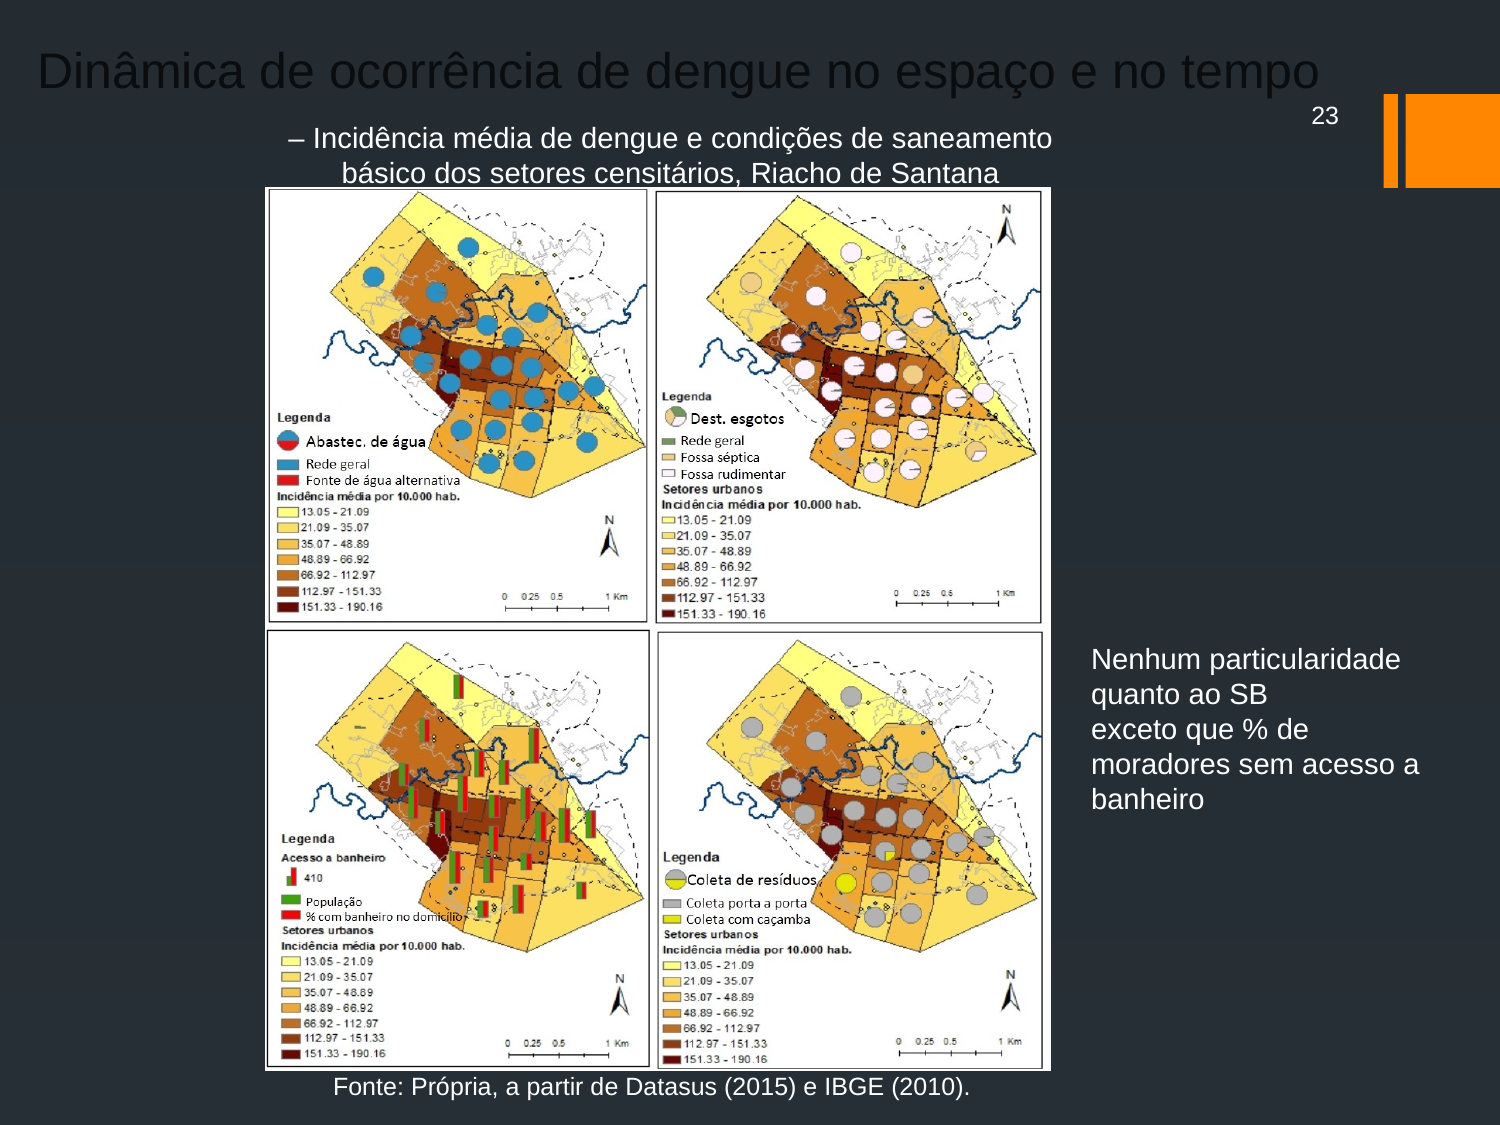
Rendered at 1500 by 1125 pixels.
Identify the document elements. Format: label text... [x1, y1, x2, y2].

text_box Fonte: Própria, a partir de Datasus (2015) e IBGE (2010). [277, 1081, 1028, 1108]
text_box Nenhum particularidade quanto ao SB exceto que % de moradores sem acesso a banheiro [1076, 633, 1471, 858]
slide_number 23 [1199, 106, 1355, 140]
text_box – Incidência média de dengue e condições de saneamento básico dos setores censitários, Riacho de Santana [242, 112, 1100, 197]
text_box Dinâmica de ocorrência de dengue no espaço e no tempo [22, 30, 1488, 106]
picture [265, 186, 1051, 1071]
